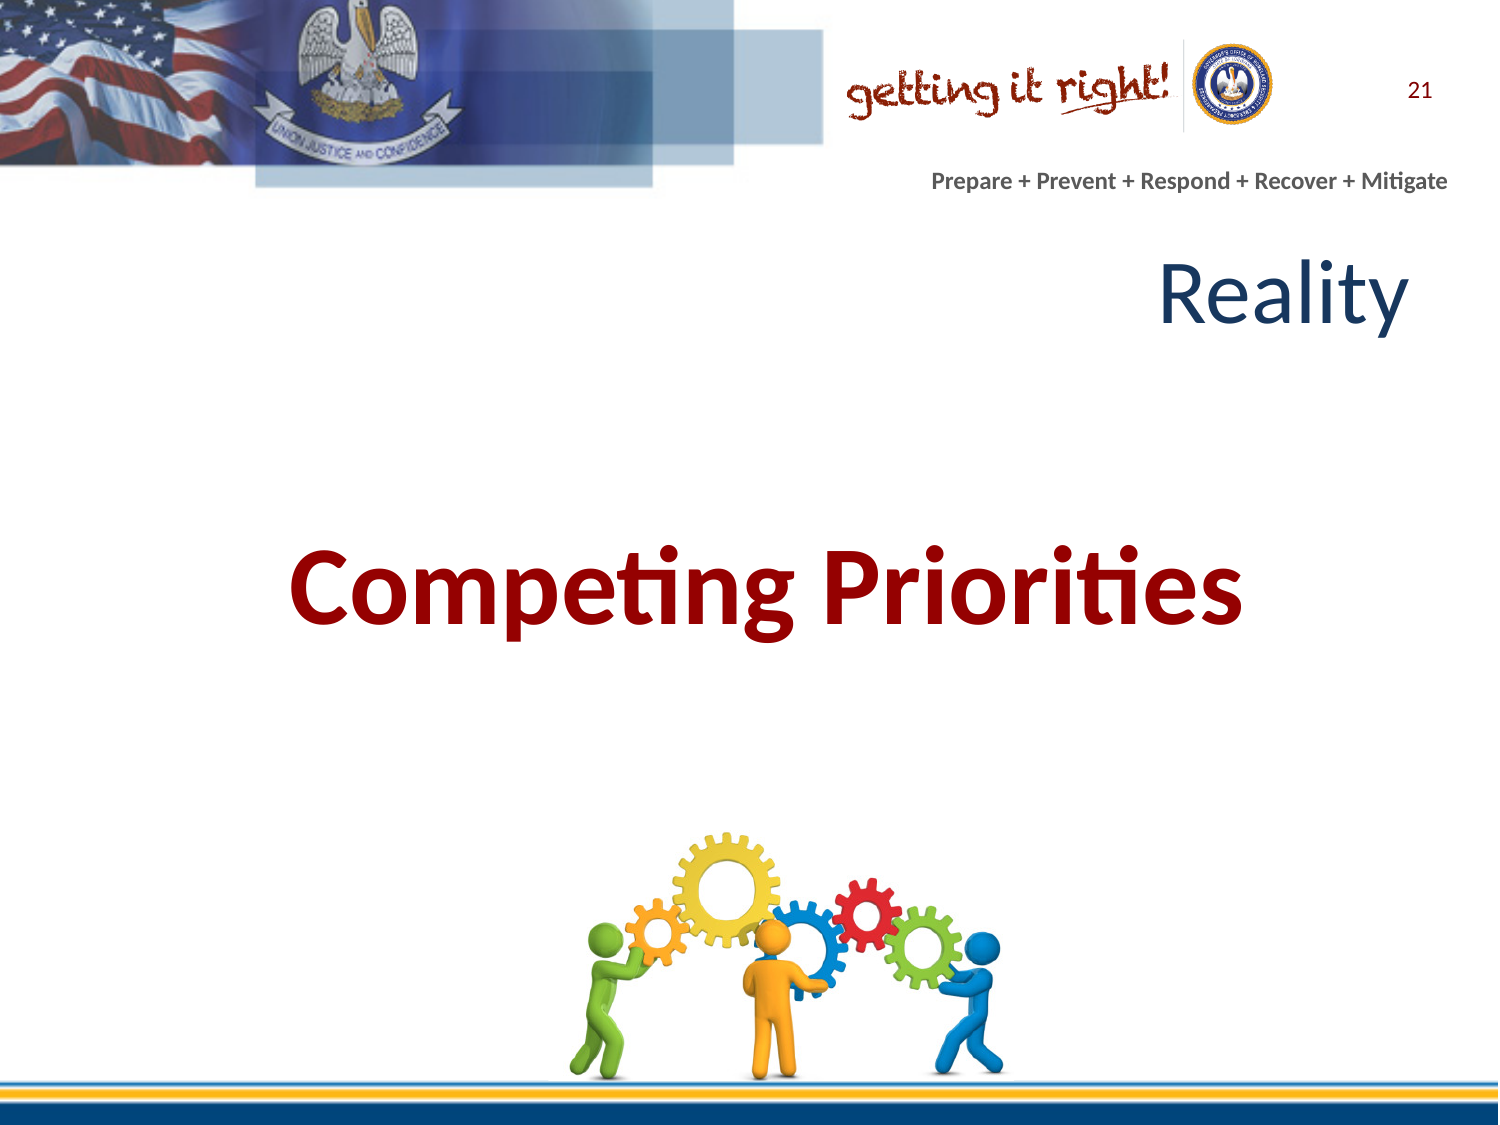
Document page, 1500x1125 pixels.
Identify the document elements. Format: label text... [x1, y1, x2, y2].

title Reality [75, 212, 1425, 361]
picture [0, 0, 1498, 1125]
slide_number 21 [845, 31, 1448, 147]
list Competing Priorities [237, 504, 1325, 699]
